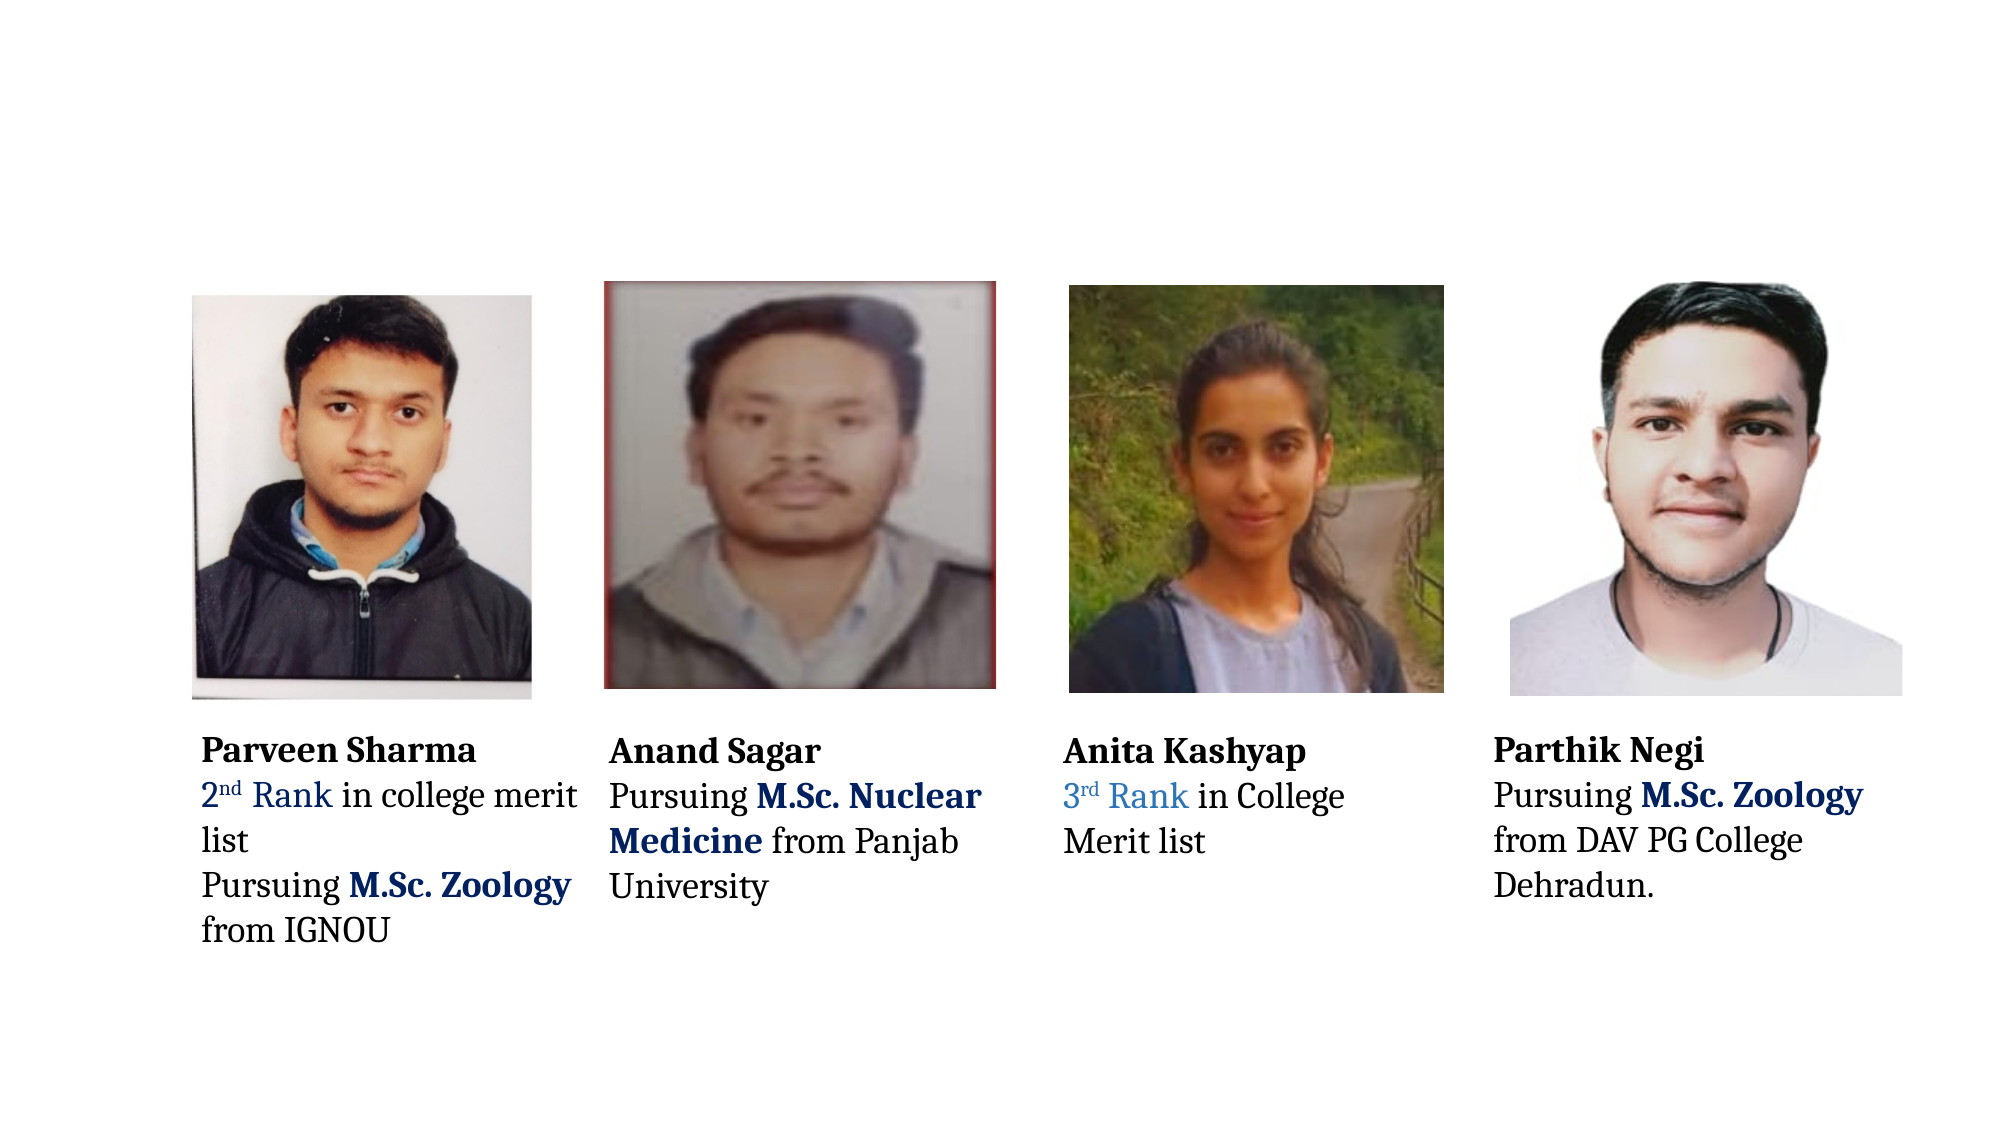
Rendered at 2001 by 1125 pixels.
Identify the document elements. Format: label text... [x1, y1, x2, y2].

text_box Parveen Sharma 2nd Rank in college merit list Pursuing M.Sc. Zoology from IGNOU [186, 717, 603, 957]
text_box Parthik Negi Pursuing M.Sc. Zoology from DAV PG College Dehradun. [1478, 717, 1903, 912]
picture [1069, 285, 1444, 693]
picture [186, 281, 538, 709]
subtitle [167, 281, 1750, 1040]
text_box Anand Sagar Pursuing M.Sc. Nuclear Medicine from Panjab University [594, 718, 1034, 913]
picture [1510, 281, 1903, 696]
text_box Anita Kashyap 3rd Rank in College Merit list [1048, 718, 1410, 913]
picture [603, 281, 997, 689]
